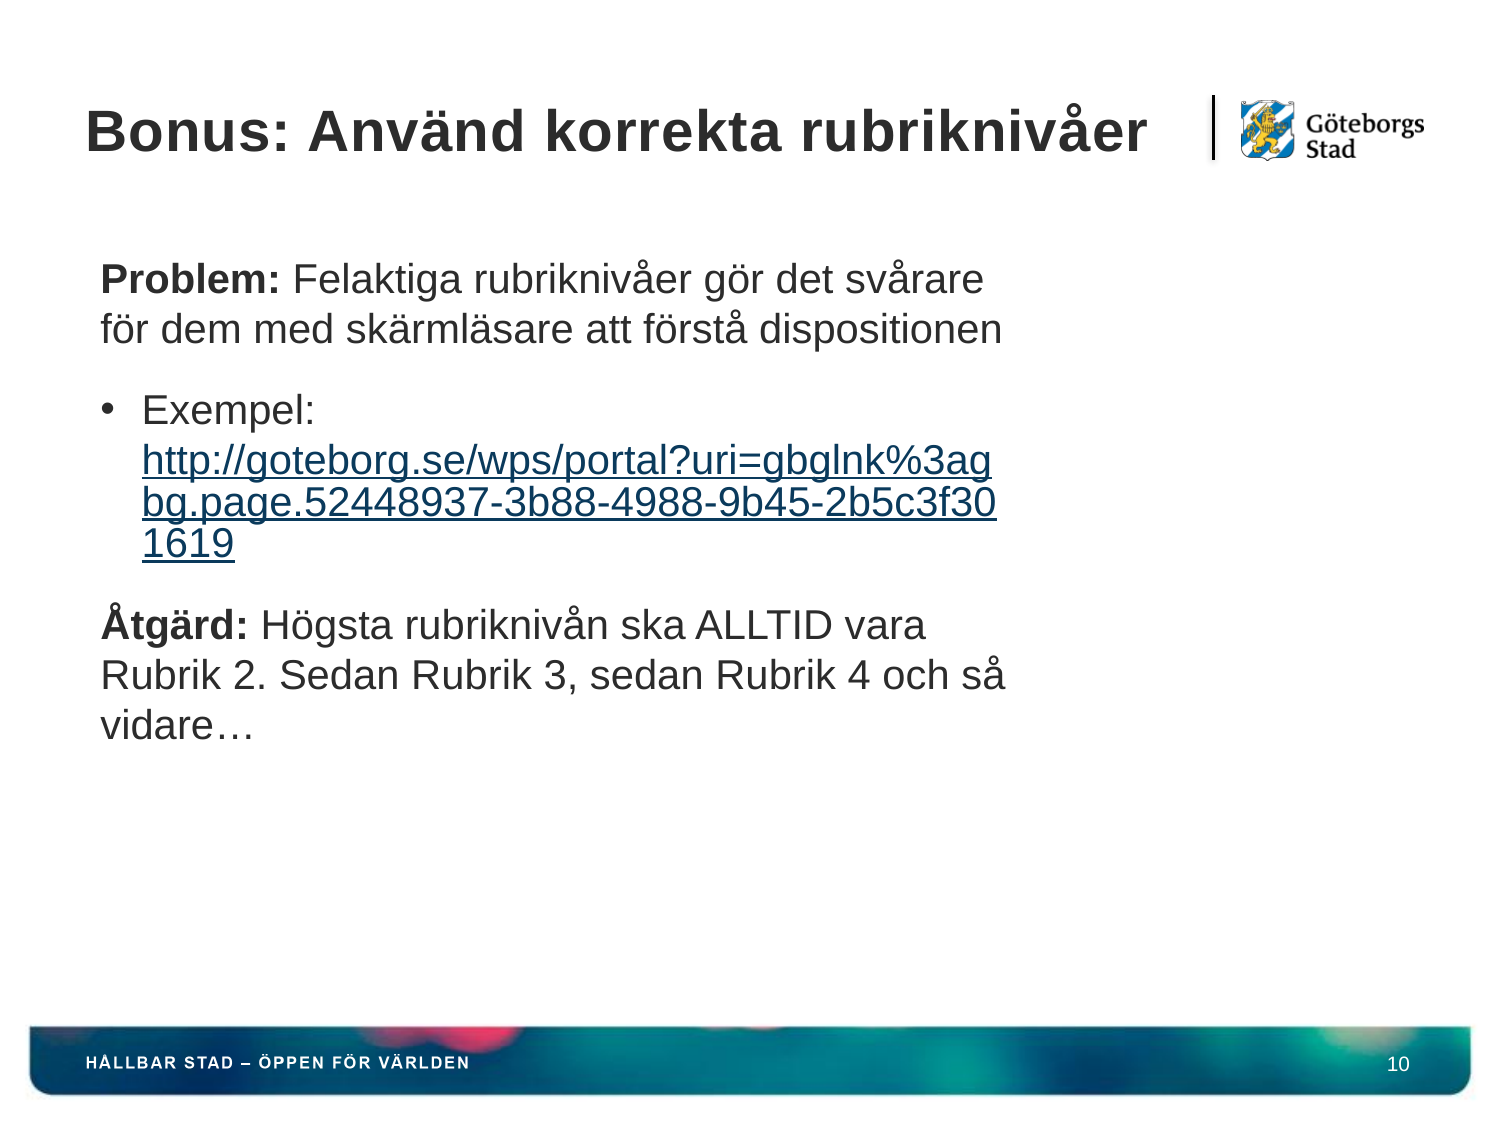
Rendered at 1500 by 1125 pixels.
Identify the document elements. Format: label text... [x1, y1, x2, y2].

picture [0, 999, 1500, 1125]
picture [1241, 100, 1424, 161]
slide_number 10 [1361, 1028, 1436, 1097]
text_box Problem: Felaktiga rubriknivåer gör det svårare för dem med skärmläsare att förstå dispositionen Exempel: http://goteborg.se/wps/portal?uri=gbglnk%3agbg.page.52448937-3b88-4988-9b45-2b5c3f301619 Åtgärd: Högsta rubriknivån ska ALLTID vara Rubrik 2. Sedan Rubrik 3, sedan Rubrik 4 och så vidare… [85, 244, 1025, 753]
title Bonus: Använd korrekta rubriknivåer [85, 78, 1192, 192]
